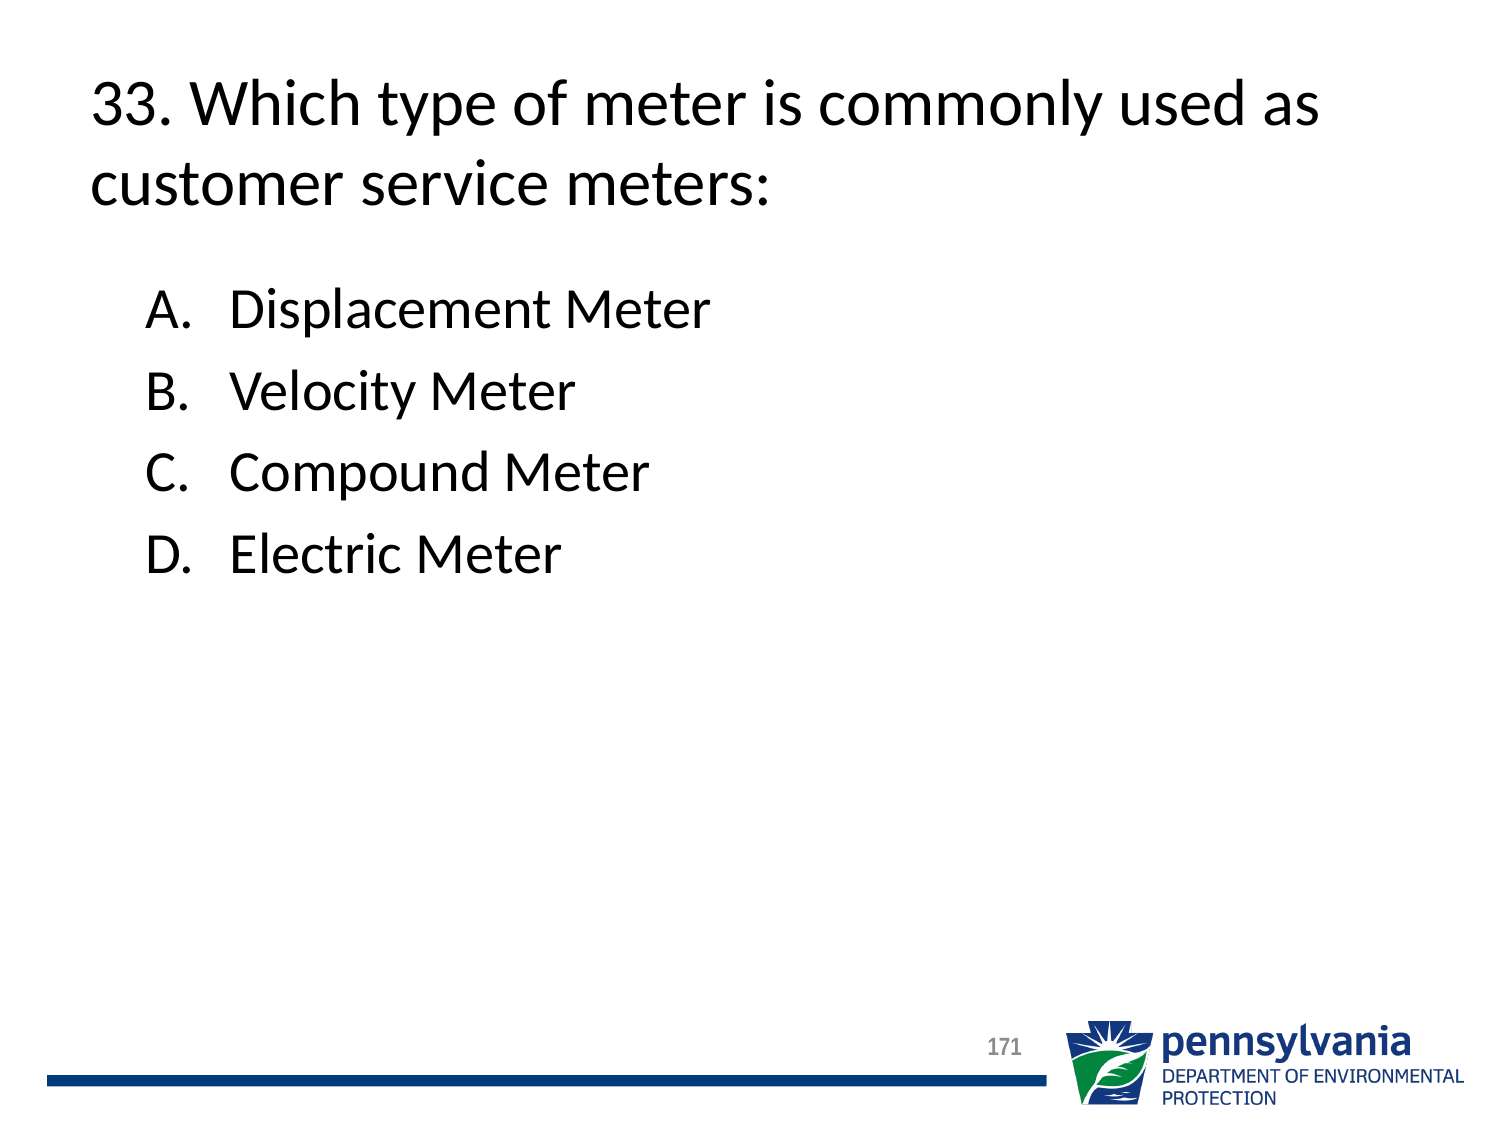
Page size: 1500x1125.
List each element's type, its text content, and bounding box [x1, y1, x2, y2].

picture [1066, 1021, 1464, 1105]
slide_number 171 [686, 1015, 1037, 1076]
title 33. Which type of meter is commonly used as customer service meters: [75, 45, 1425, 233]
list Displacement Meter Velocity Meter Compound Meter Electric Meter [75, 262, 1425, 1005]
